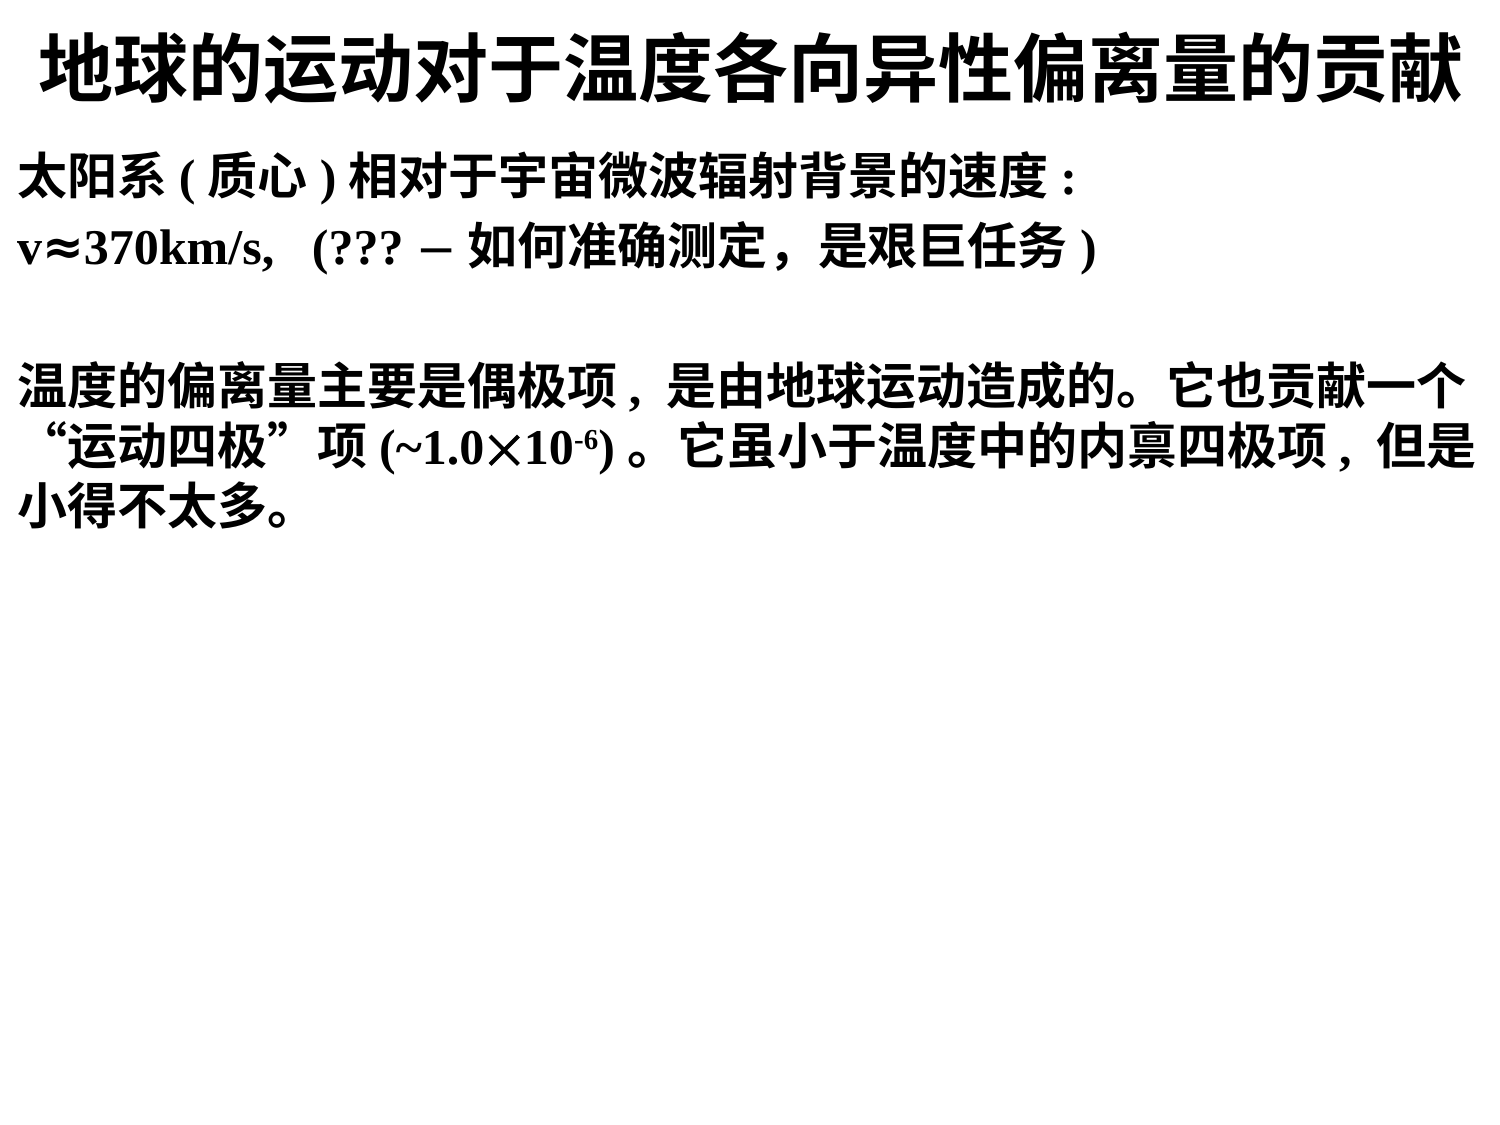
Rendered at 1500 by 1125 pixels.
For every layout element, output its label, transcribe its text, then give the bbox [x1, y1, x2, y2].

title 地球的运动对于温度各向异性偏离量的贡献 [3, 2, 1500, 131]
